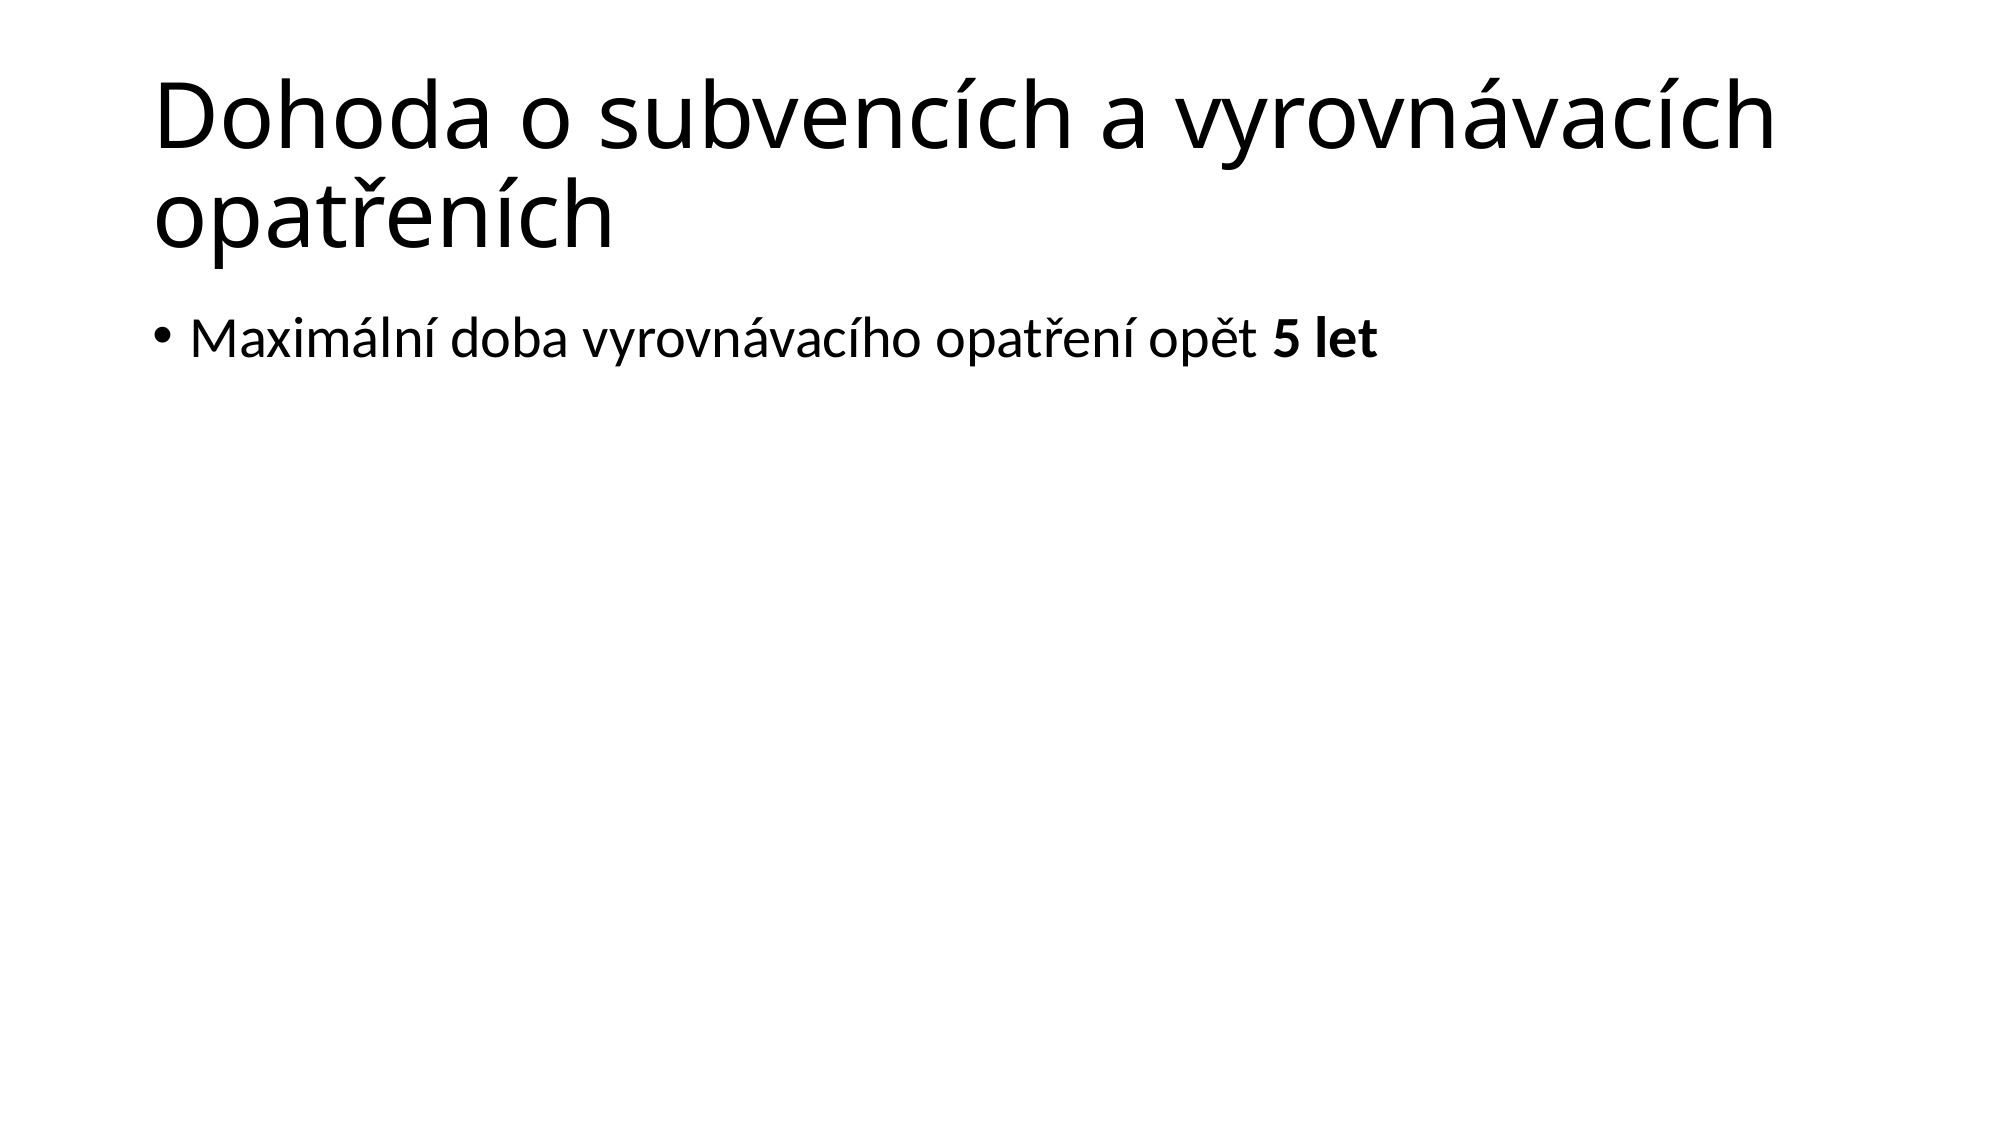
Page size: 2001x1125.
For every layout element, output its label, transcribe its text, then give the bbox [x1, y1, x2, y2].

list Maximální doba vyrovnávacího opatření opět 5 let [137, 299, 1863, 1014]
title Dohoda o subvencích a vyrovnávacích opatřeních [137, 59, 1863, 278]
